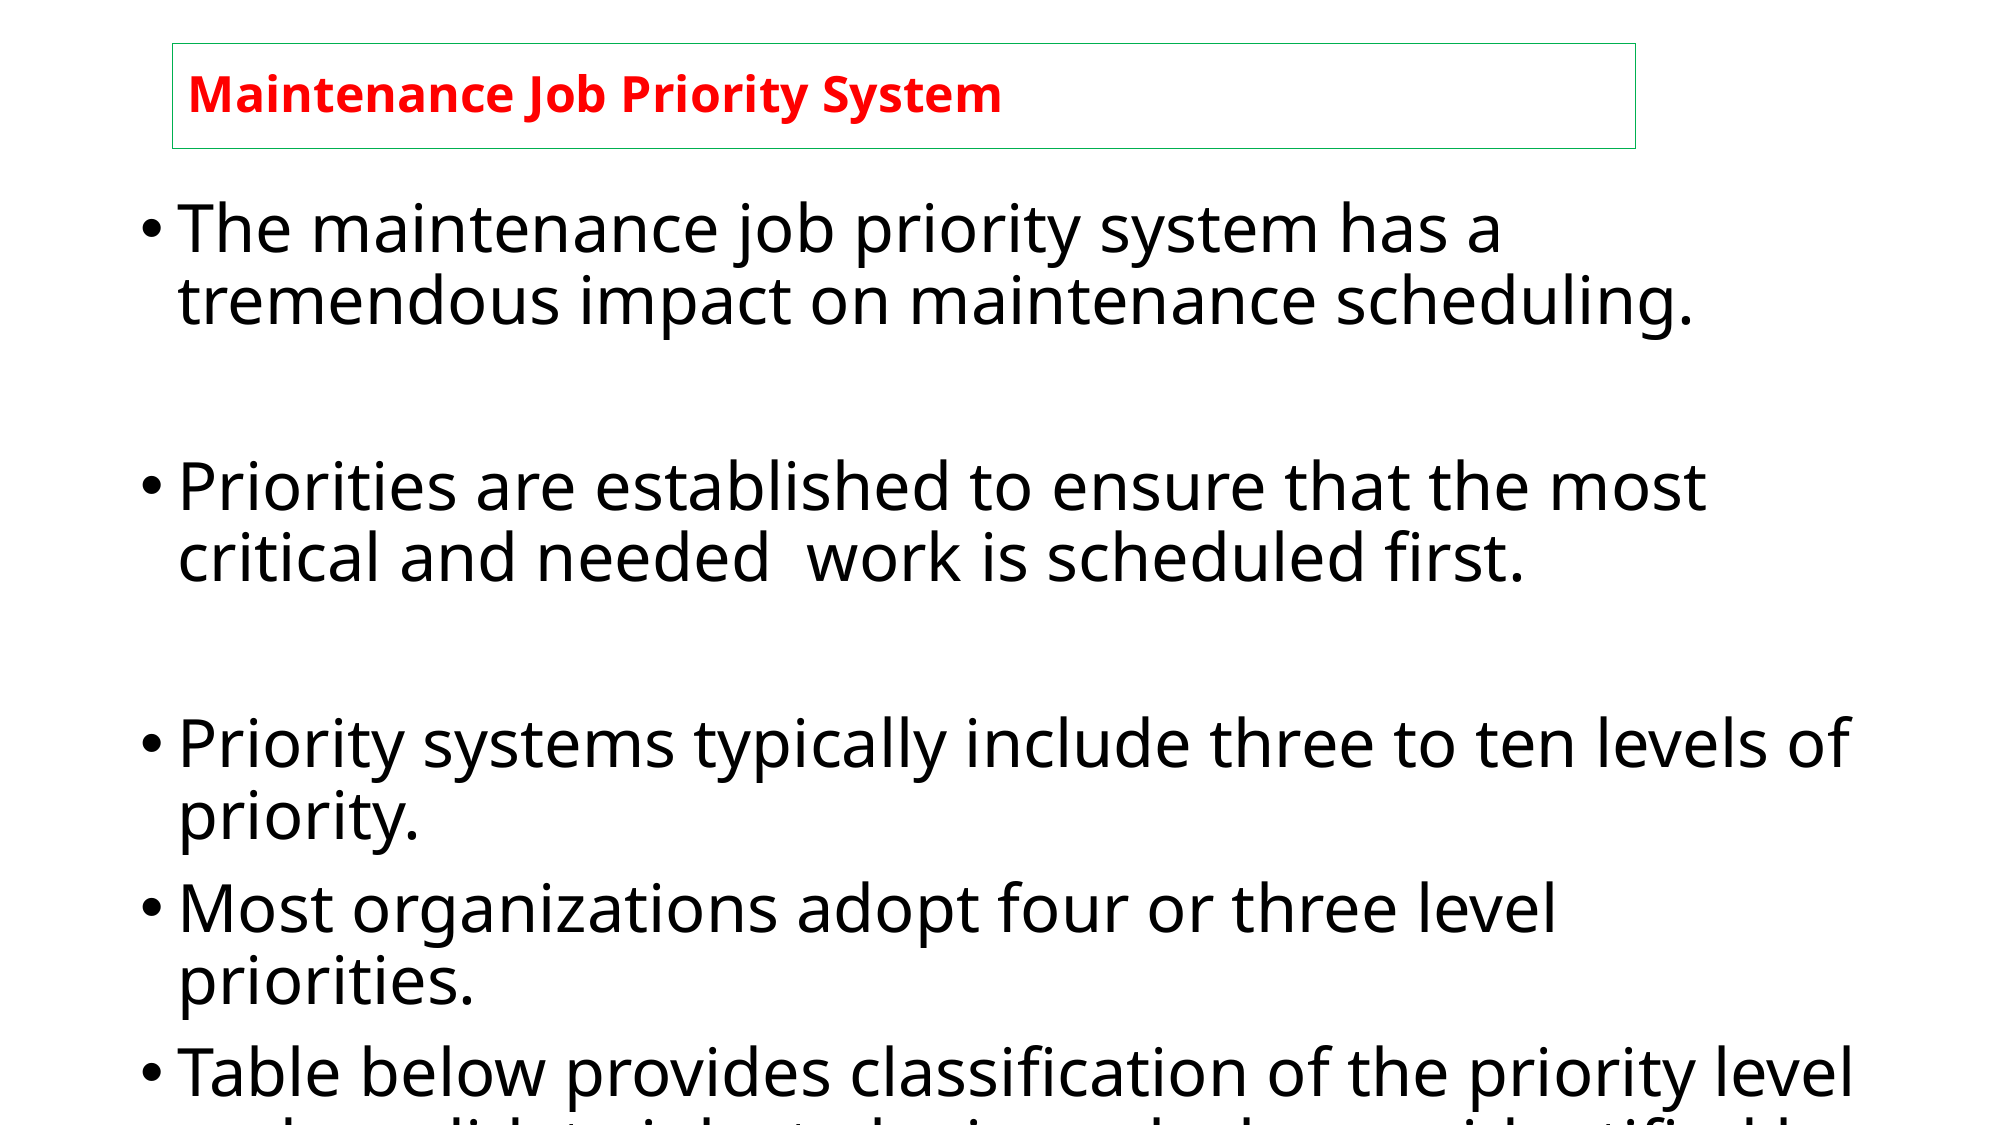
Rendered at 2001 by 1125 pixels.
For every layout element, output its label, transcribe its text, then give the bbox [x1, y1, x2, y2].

list The maintenance job priority system has a tremendous impact on maintenance scheduling. Priorities are established to ensure that the most critical and needed work is scheduled first. Priority systems typically include three to ten levels of priority. Most organizations adopt four or three level priorities. Table below provides classification of the priority level and candidate jobs to be in each class as identified by Duffuaa [125, 187, 1888, 1100]
title Maintenance Job Priority System [172, 43, 1636, 149]
